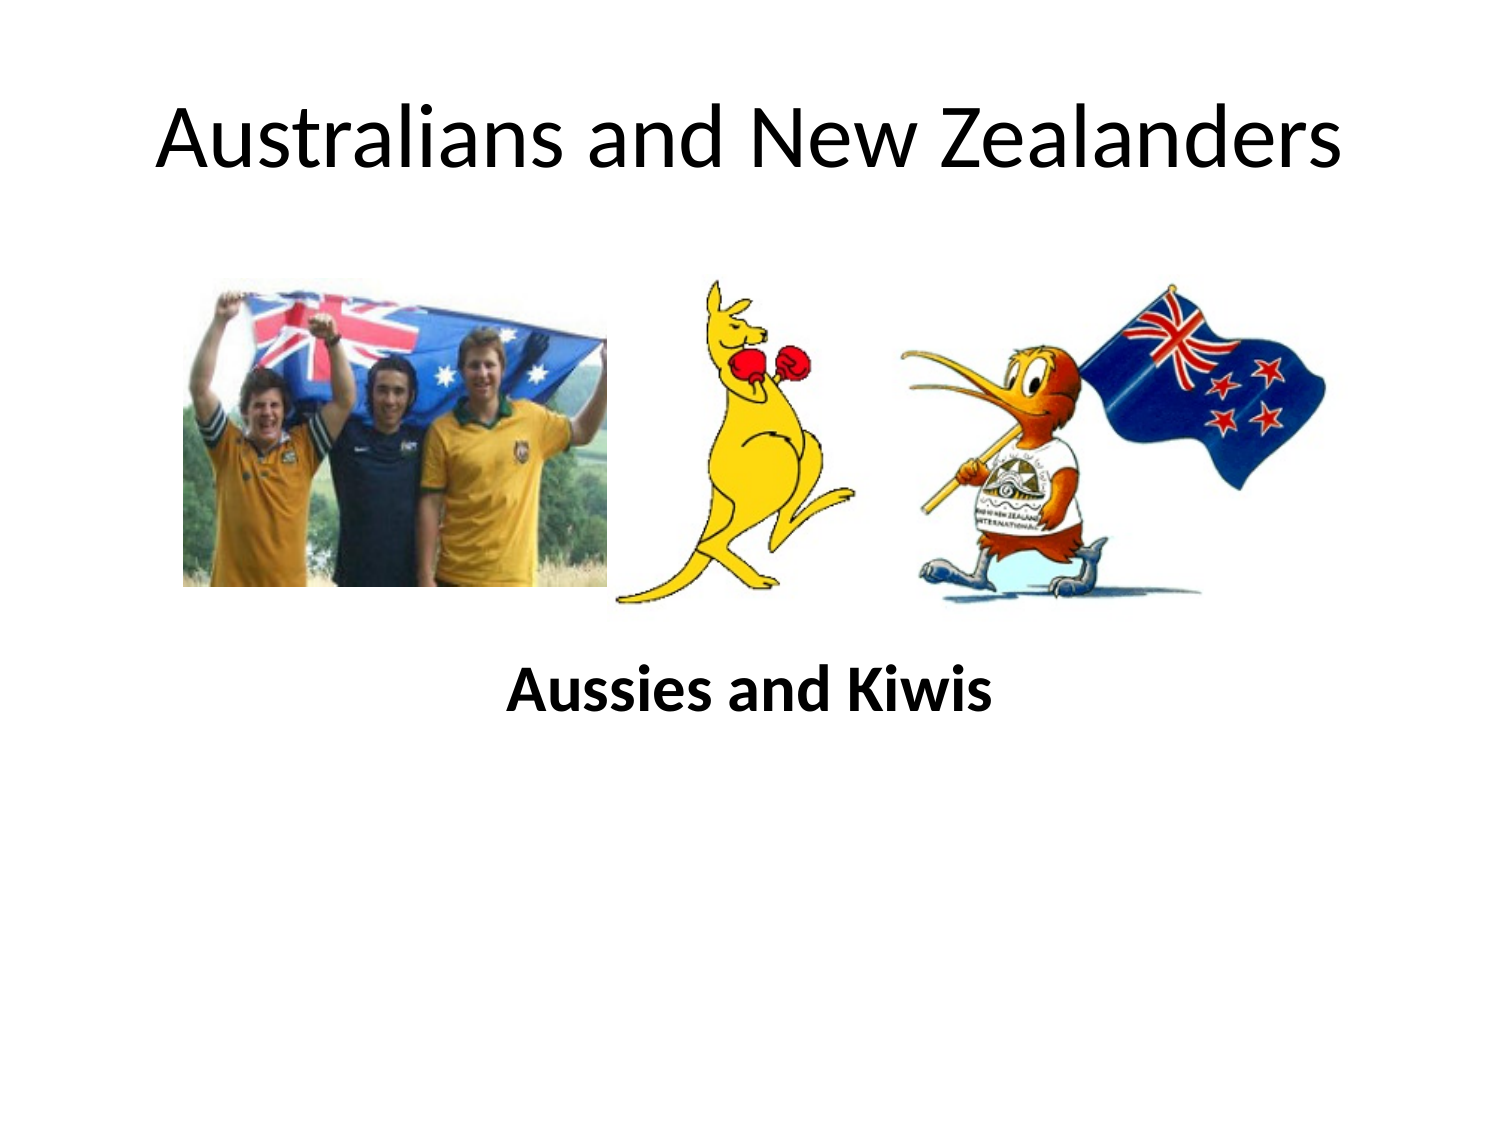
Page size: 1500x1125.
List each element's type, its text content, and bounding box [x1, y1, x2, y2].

picture [182, 274, 1353, 622]
title Australians and New Zealanders [112, 30, 1388, 232]
subtitle Aussies and Kiwis [225, 637, 1275, 925]
